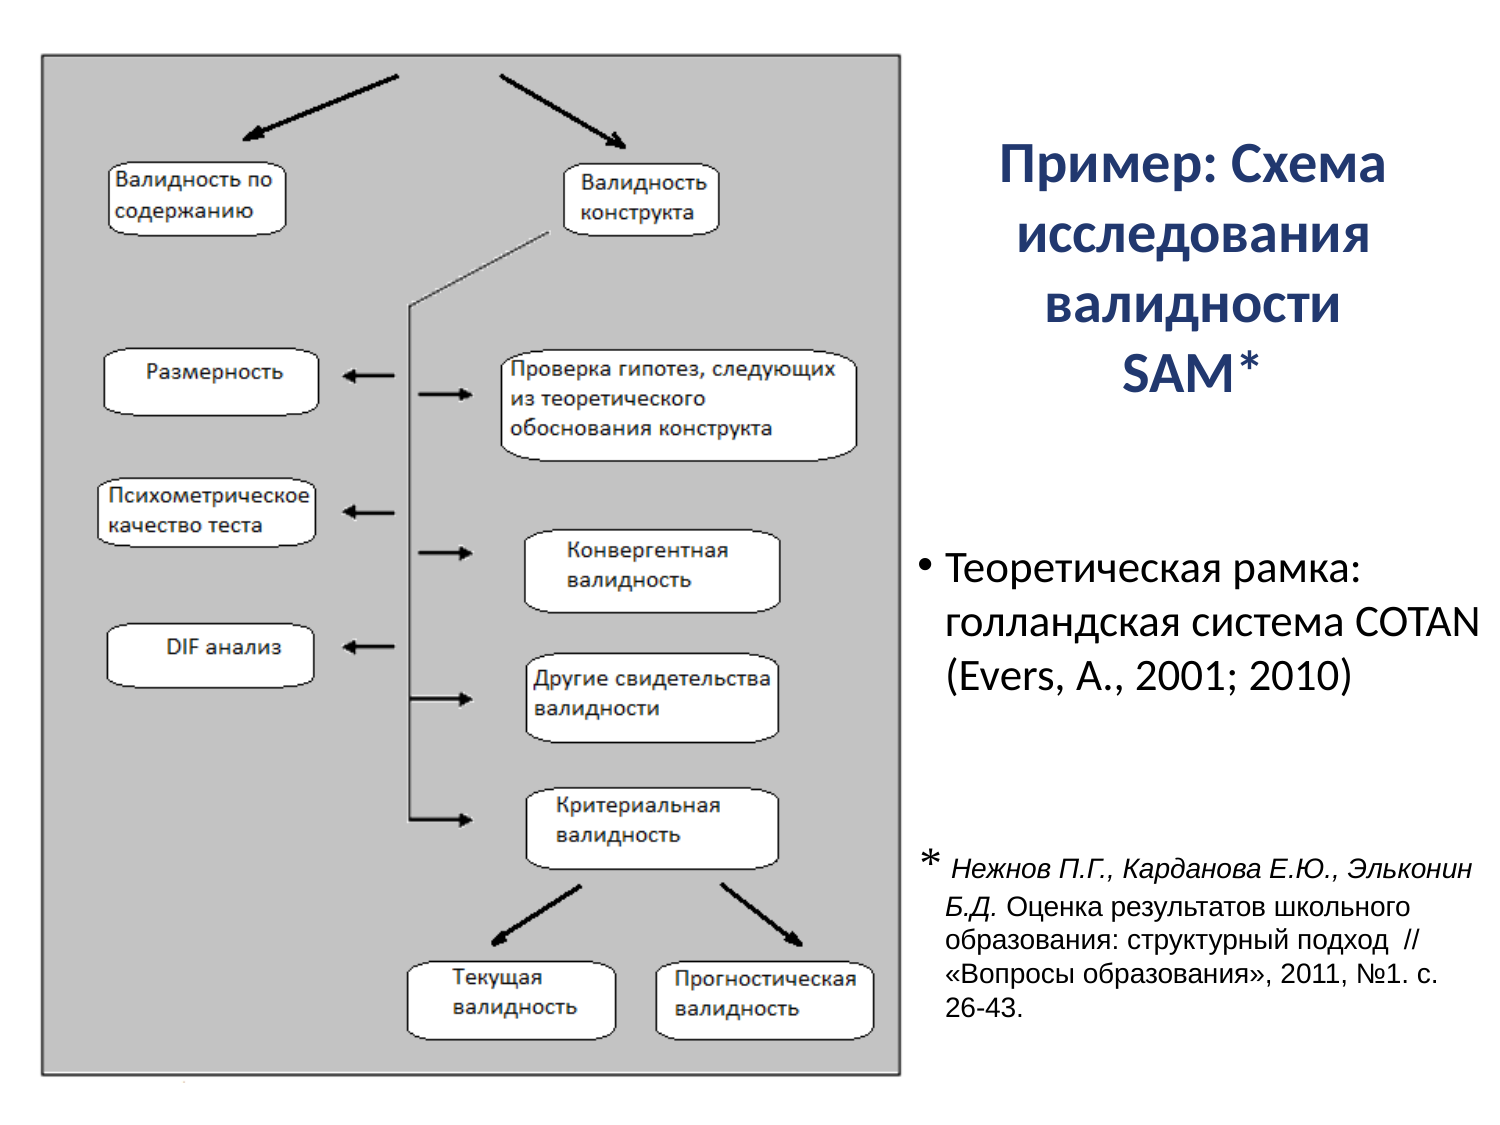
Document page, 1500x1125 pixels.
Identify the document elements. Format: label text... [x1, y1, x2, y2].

title Пример: Схема исследования валидности SAM* [962, 128, 1426, 399]
picture [34, 46, 906, 1083]
list Теоретическая рамка: голландская система COTAN (Evers, A., 2001; 2010) * Нежнов П.Г., Карданова Е.Ю., Эльконин Б.Д. Оценка результатов школьного образования: структурный подход // «Вопросы образования», 2011, №1. с. 26-43. [905, 529, 1500, 1091]
